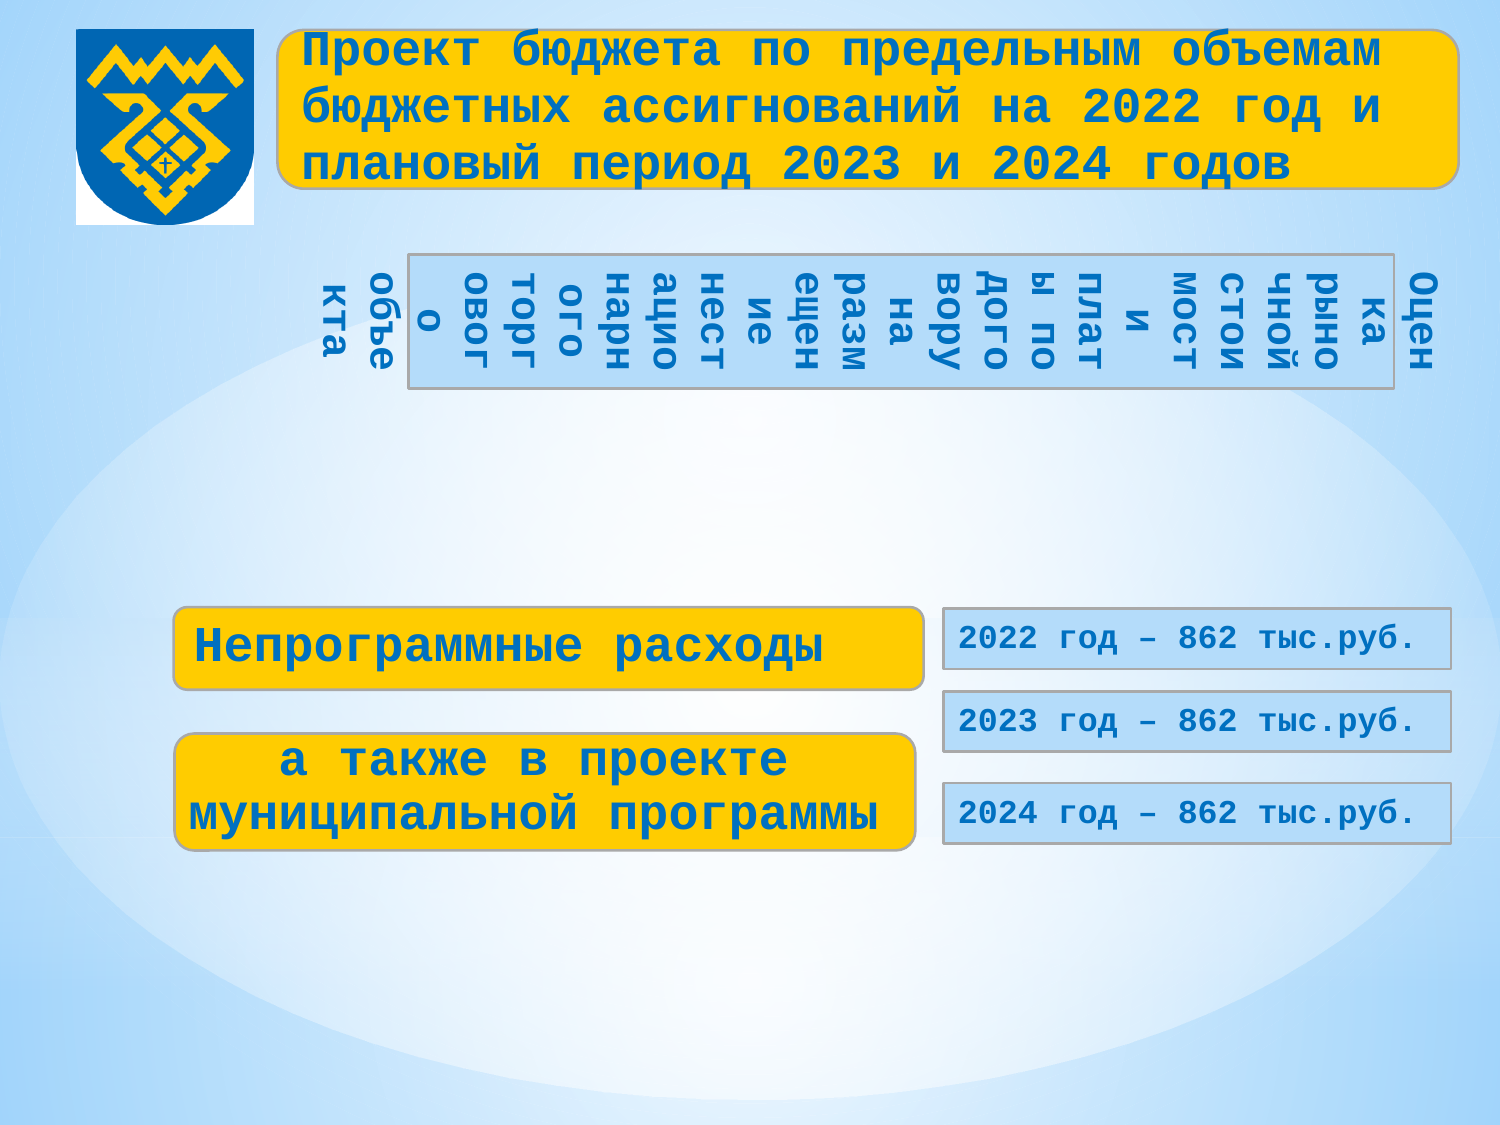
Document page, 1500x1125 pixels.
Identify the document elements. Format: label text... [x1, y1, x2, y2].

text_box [165, 733, 916, 851]
text_box 2022 год – 862 тыс.руб. [942, 607, 1452, 670]
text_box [277, 29, 1459, 189]
text_box 2023 год – 862 тыс.руб. [942, 690, 1452, 753]
text_box 2024 год – 862 тыс.руб. [942, 782, 1452, 845]
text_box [284, 254, 1500, 563]
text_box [173, 606, 924, 690]
picture [76, 29, 255, 225]
